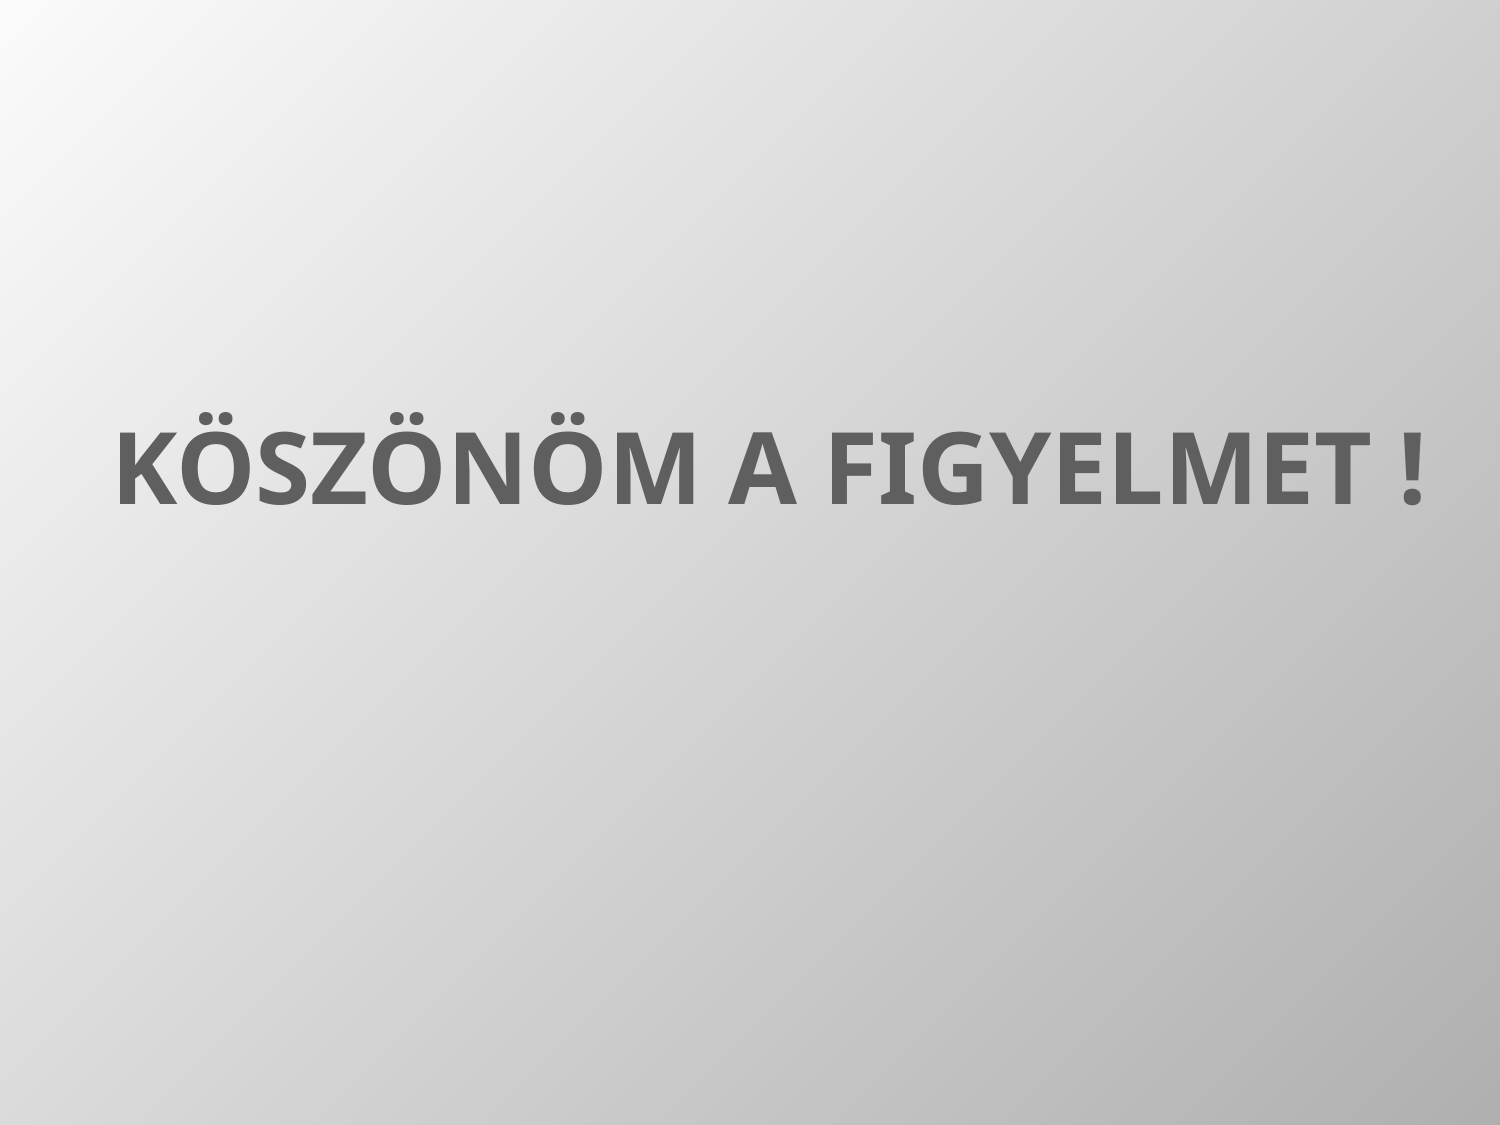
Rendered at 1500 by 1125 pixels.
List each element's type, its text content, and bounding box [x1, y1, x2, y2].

title Köszönöm a figyelmet ! [69, 224, 1471, 525]
